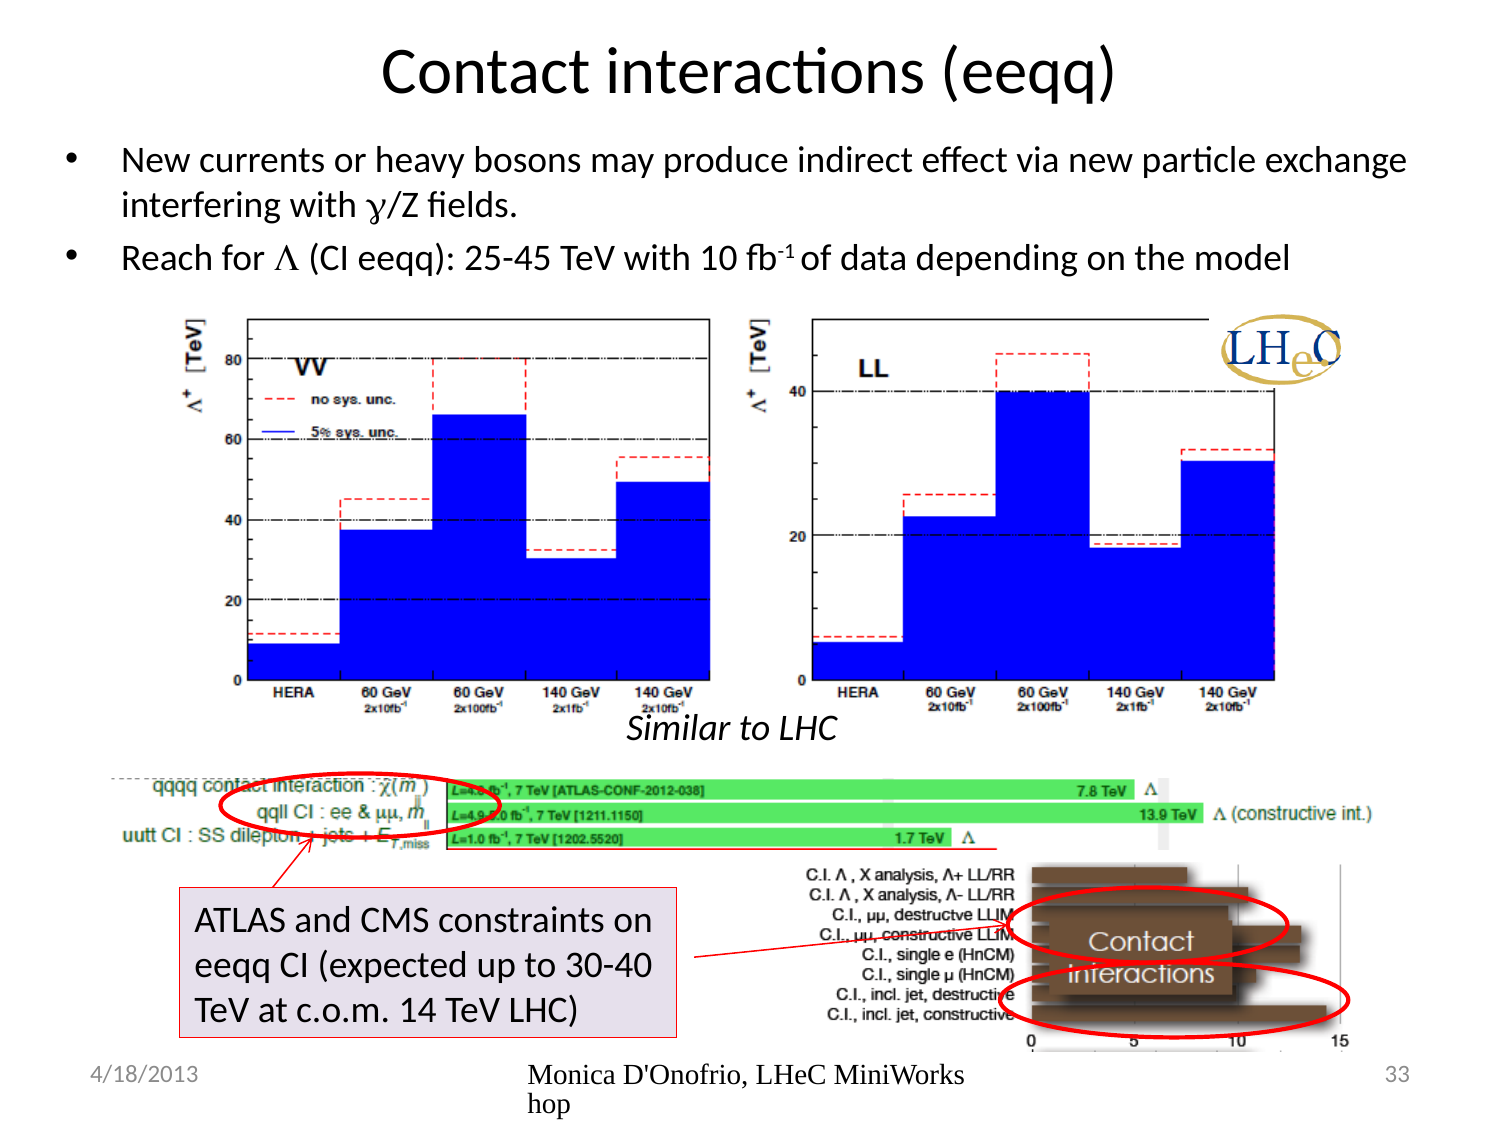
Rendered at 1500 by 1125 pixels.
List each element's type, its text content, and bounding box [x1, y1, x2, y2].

text_box ATLAS and CMS constraints on eeqq CI (expected up to 30-40 TeV at c.o.m. 14 TeV LHC) [179, 887, 677, 1038]
picture [162, 286, 1351, 757]
picture [107, 777, 1393, 851]
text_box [272, 837, 313, 888]
title Contact interactions (eeqq) [75, 25, 1425, 108]
text_box [287, 771, 434, 776]
slide_number 33 [1074, 1042, 1425, 1103]
footer Monica D'Onofrio, LHeC MiniWorkshop [512, 1042, 988, 1103]
list New currents or heavy bosons may produce indirect effect via new particle exchange interfering with g/Z fields. Reach for L (CI eeqq): 25-45 TeV with 10 fb-1 of data depending on the model [50, 127, 1475, 1000]
picture [799, 862, 1381, 1053]
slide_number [75, 1042, 425, 1103]
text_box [693, 924, 1008, 958]
